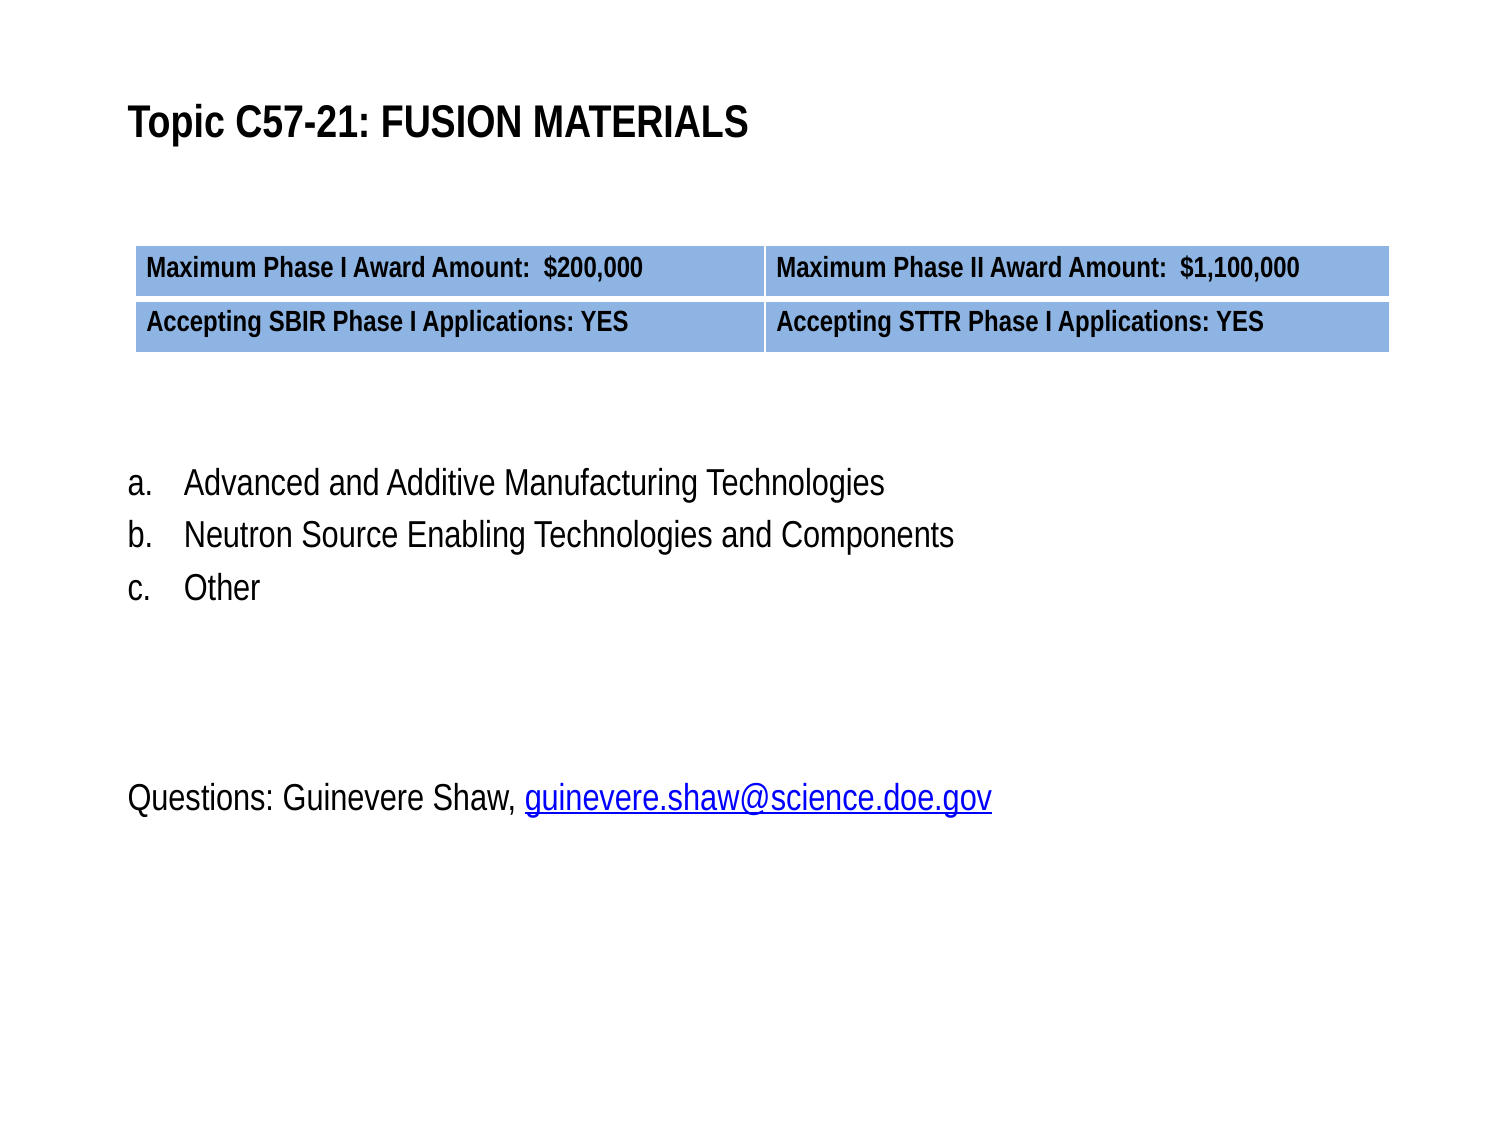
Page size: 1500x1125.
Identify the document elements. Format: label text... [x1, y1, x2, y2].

title Topic C57-21: FUSION MATERIALS [112, 50, 1450, 188]
table_cell Accepting SBIR Phase I Applications: YES [136, 302, 764, 352]
subtitle Advanced and Additive Manufacturing Technologies Neutron Source Enabling Technologies and Components Other Questions: Guinevere Shaw, guinevere.shaw@science.doe.gov [112, 450, 1413, 988]
table_header Maximum Phase II Award Amount: $1,100,000 [766, 246, 1389, 296]
table_cell Accepting STTR Phase I Applications: YES [766, 302, 1389, 352]
table_header Maximum Phase I Award Amount: $200,000 [136, 246, 764, 296]
